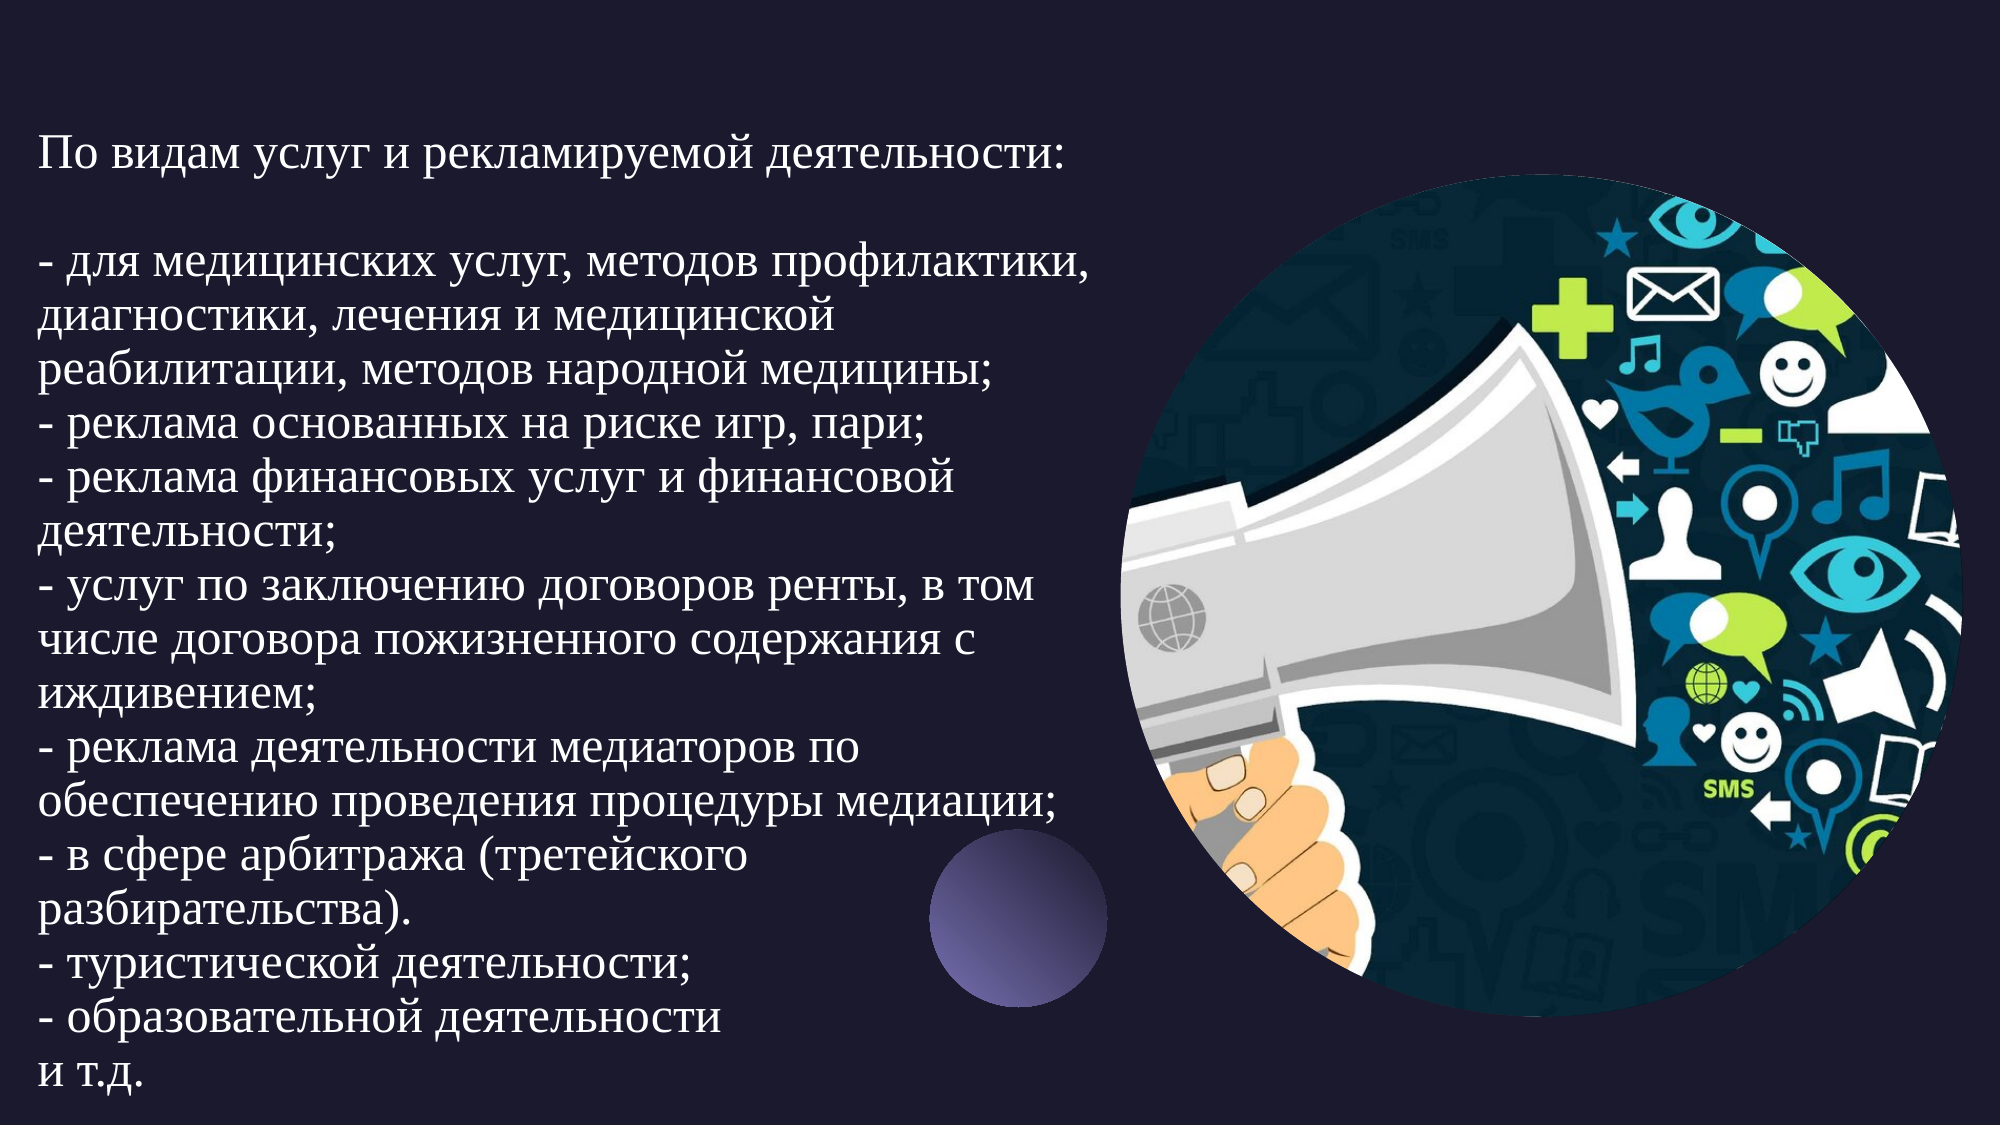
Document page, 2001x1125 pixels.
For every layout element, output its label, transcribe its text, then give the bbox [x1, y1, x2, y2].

picture [1120, 174, 1964, 1017]
title По видам услуг и рекламируемой деятельности: - для медицинских услуг, методов профилактики, диагностики, лечения и медицинской реабилитации, методов народной медицины; - реклама основанных на риске игр, пари; - реклама финансовых услуг и финансовой деятельности; - услуг по заключению договоров ренты, в том числе договора пожизненного содержания с иждивением; - реклама деятельности медиаторов по обеспечению проведения процедуры медиации; - в сфере арбитража (третейского разбирательства). - туристической деятельности; - образовательной деятельности и т.д. [37, 37, 1122, 1097]
